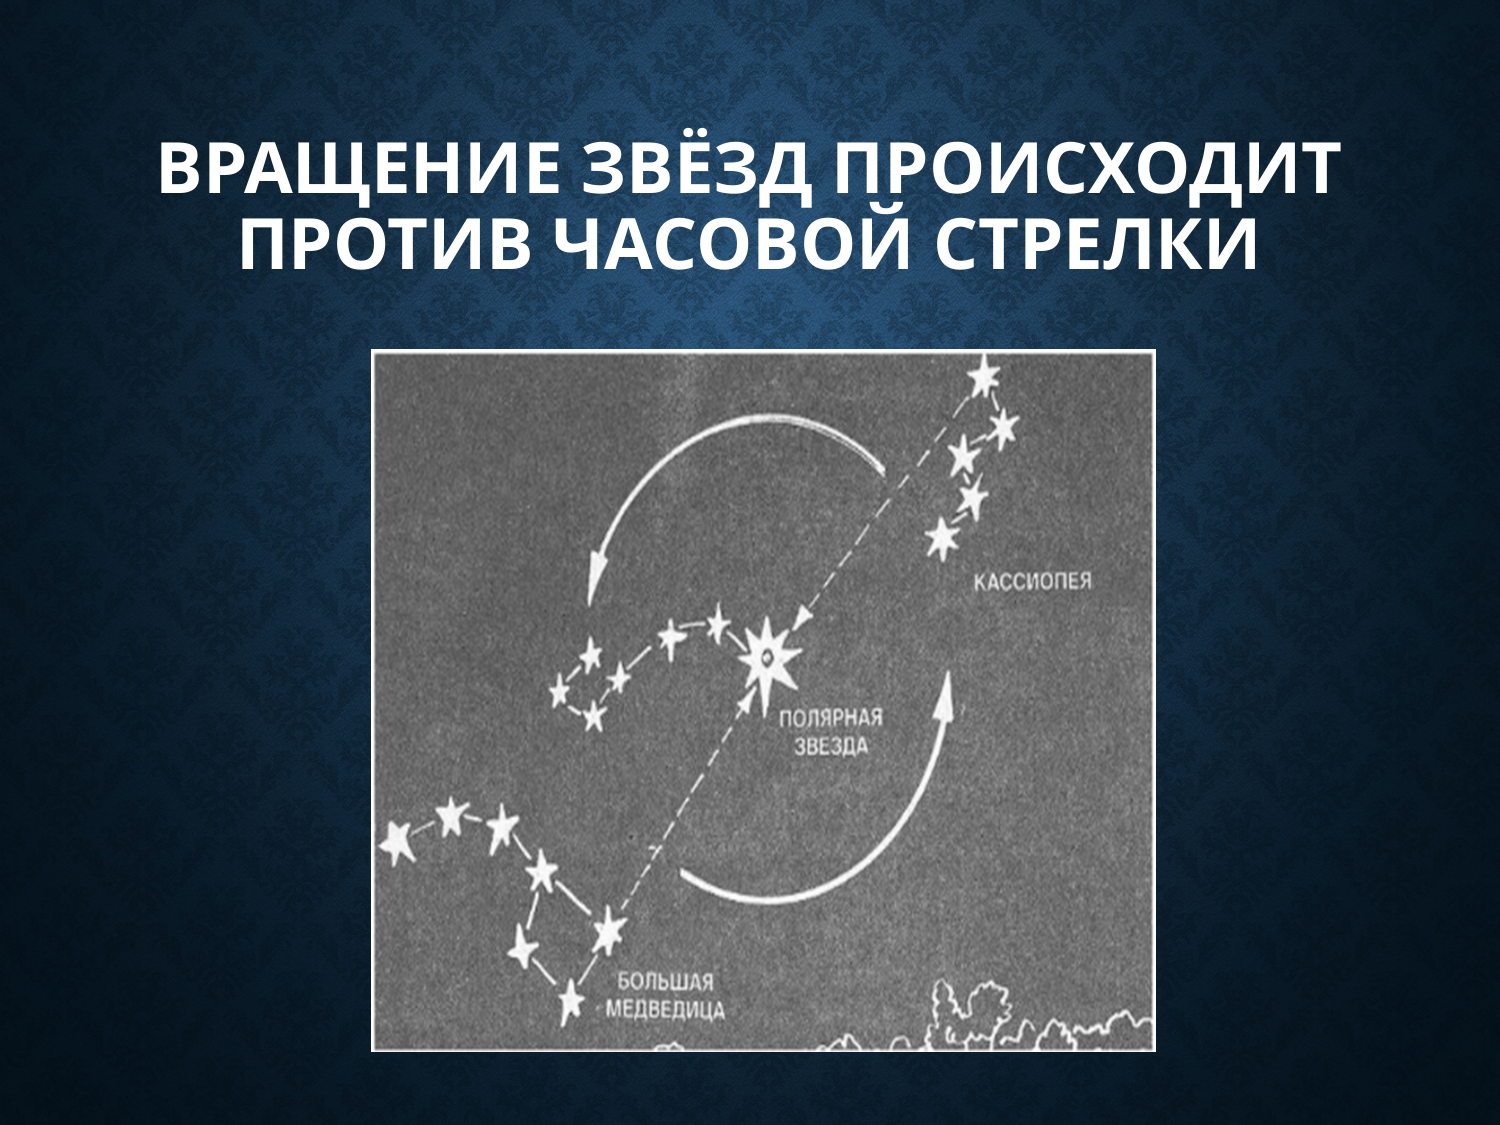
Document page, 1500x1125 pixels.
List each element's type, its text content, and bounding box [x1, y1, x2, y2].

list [371, 349, 1157, 1052]
title Вращение звёзд происходит против часовой стрелки [112, 99, 1387, 318]
